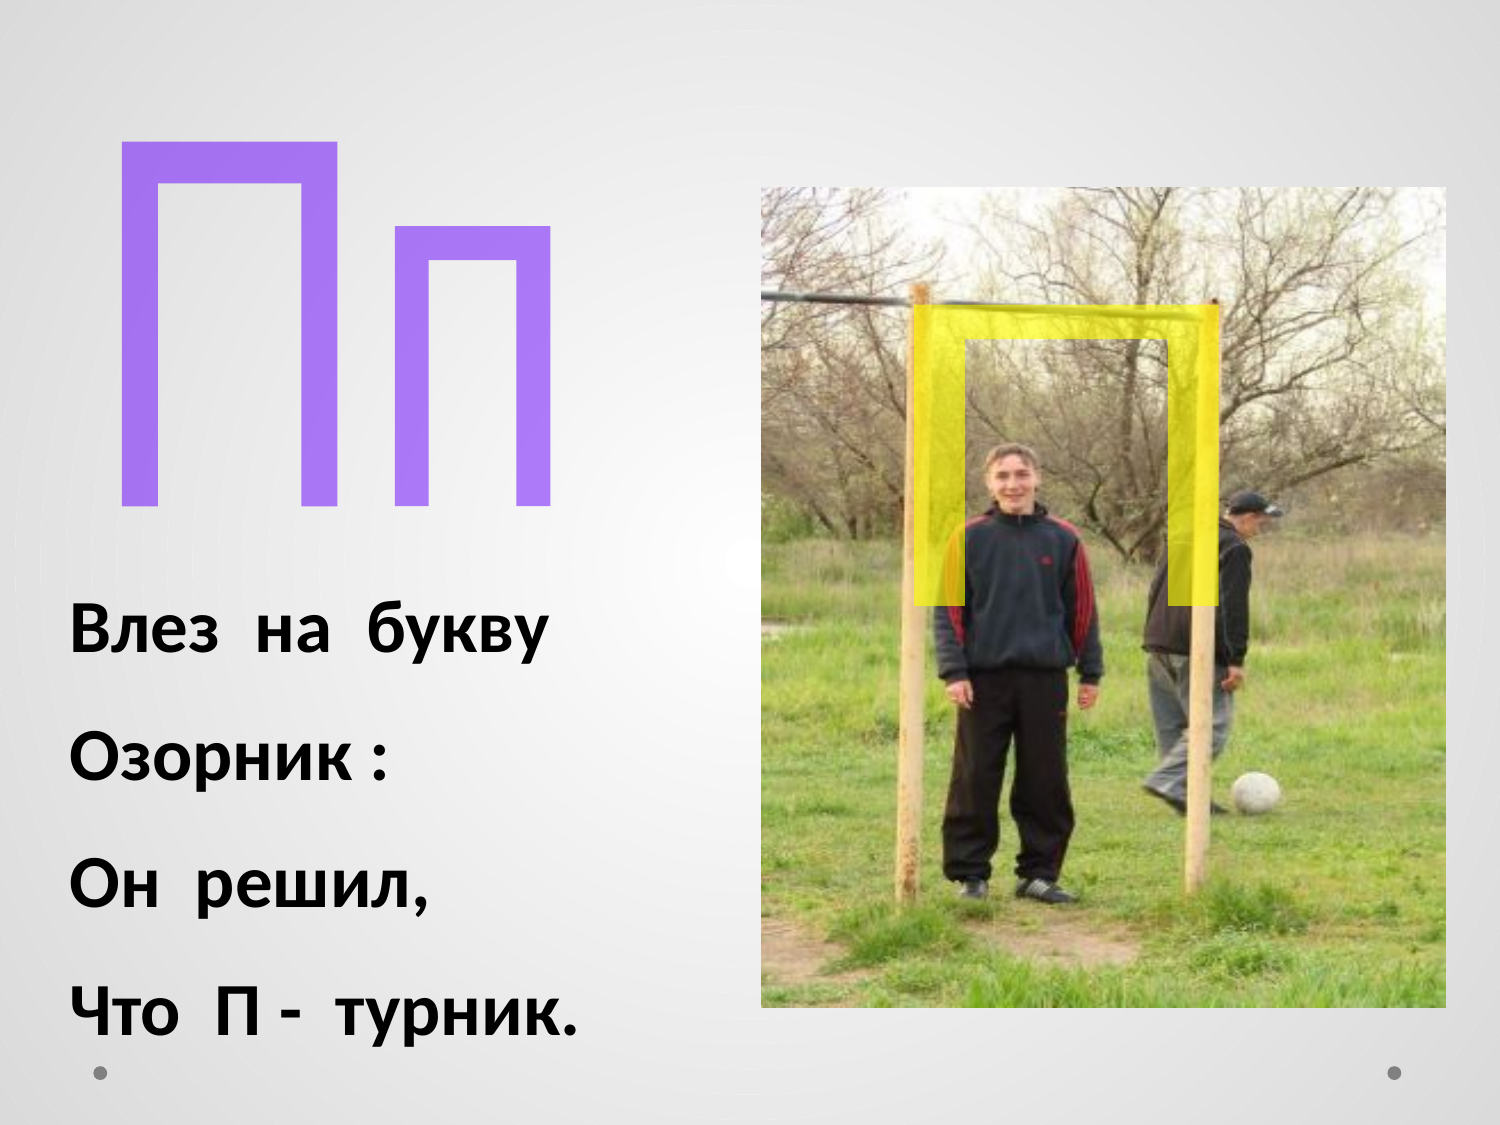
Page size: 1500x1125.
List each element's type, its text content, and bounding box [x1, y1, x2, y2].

picture [761, 187, 1446, 1009]
text_box Влез на букву Озорник : Он решил, Что П - турник. [54, 570, 865, 1058]
